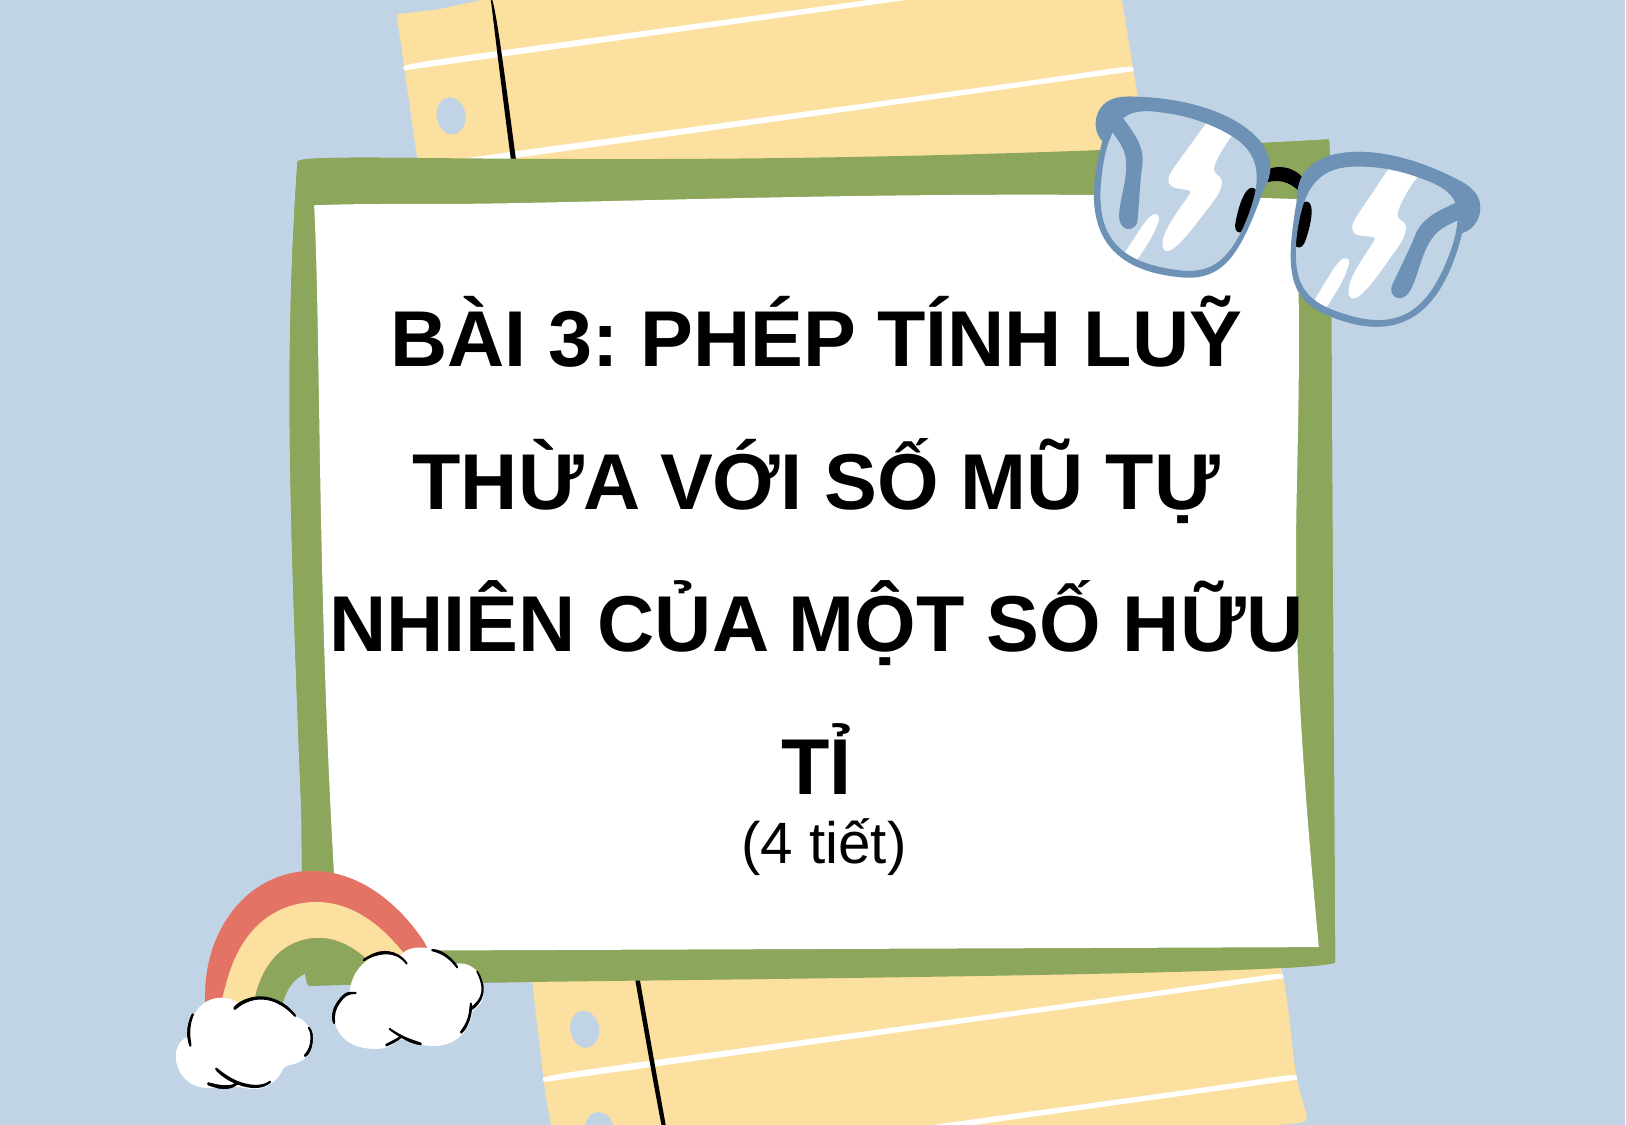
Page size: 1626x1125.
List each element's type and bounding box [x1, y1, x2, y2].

text_box [160, 869, 477, 1074]
text_box [471, 1093, 1223, 1125]
text_box [388, 39, 1236, 1086]
text_box [471, 0, 1223, 38]
text_box [1076, 124, 1472, 304]
